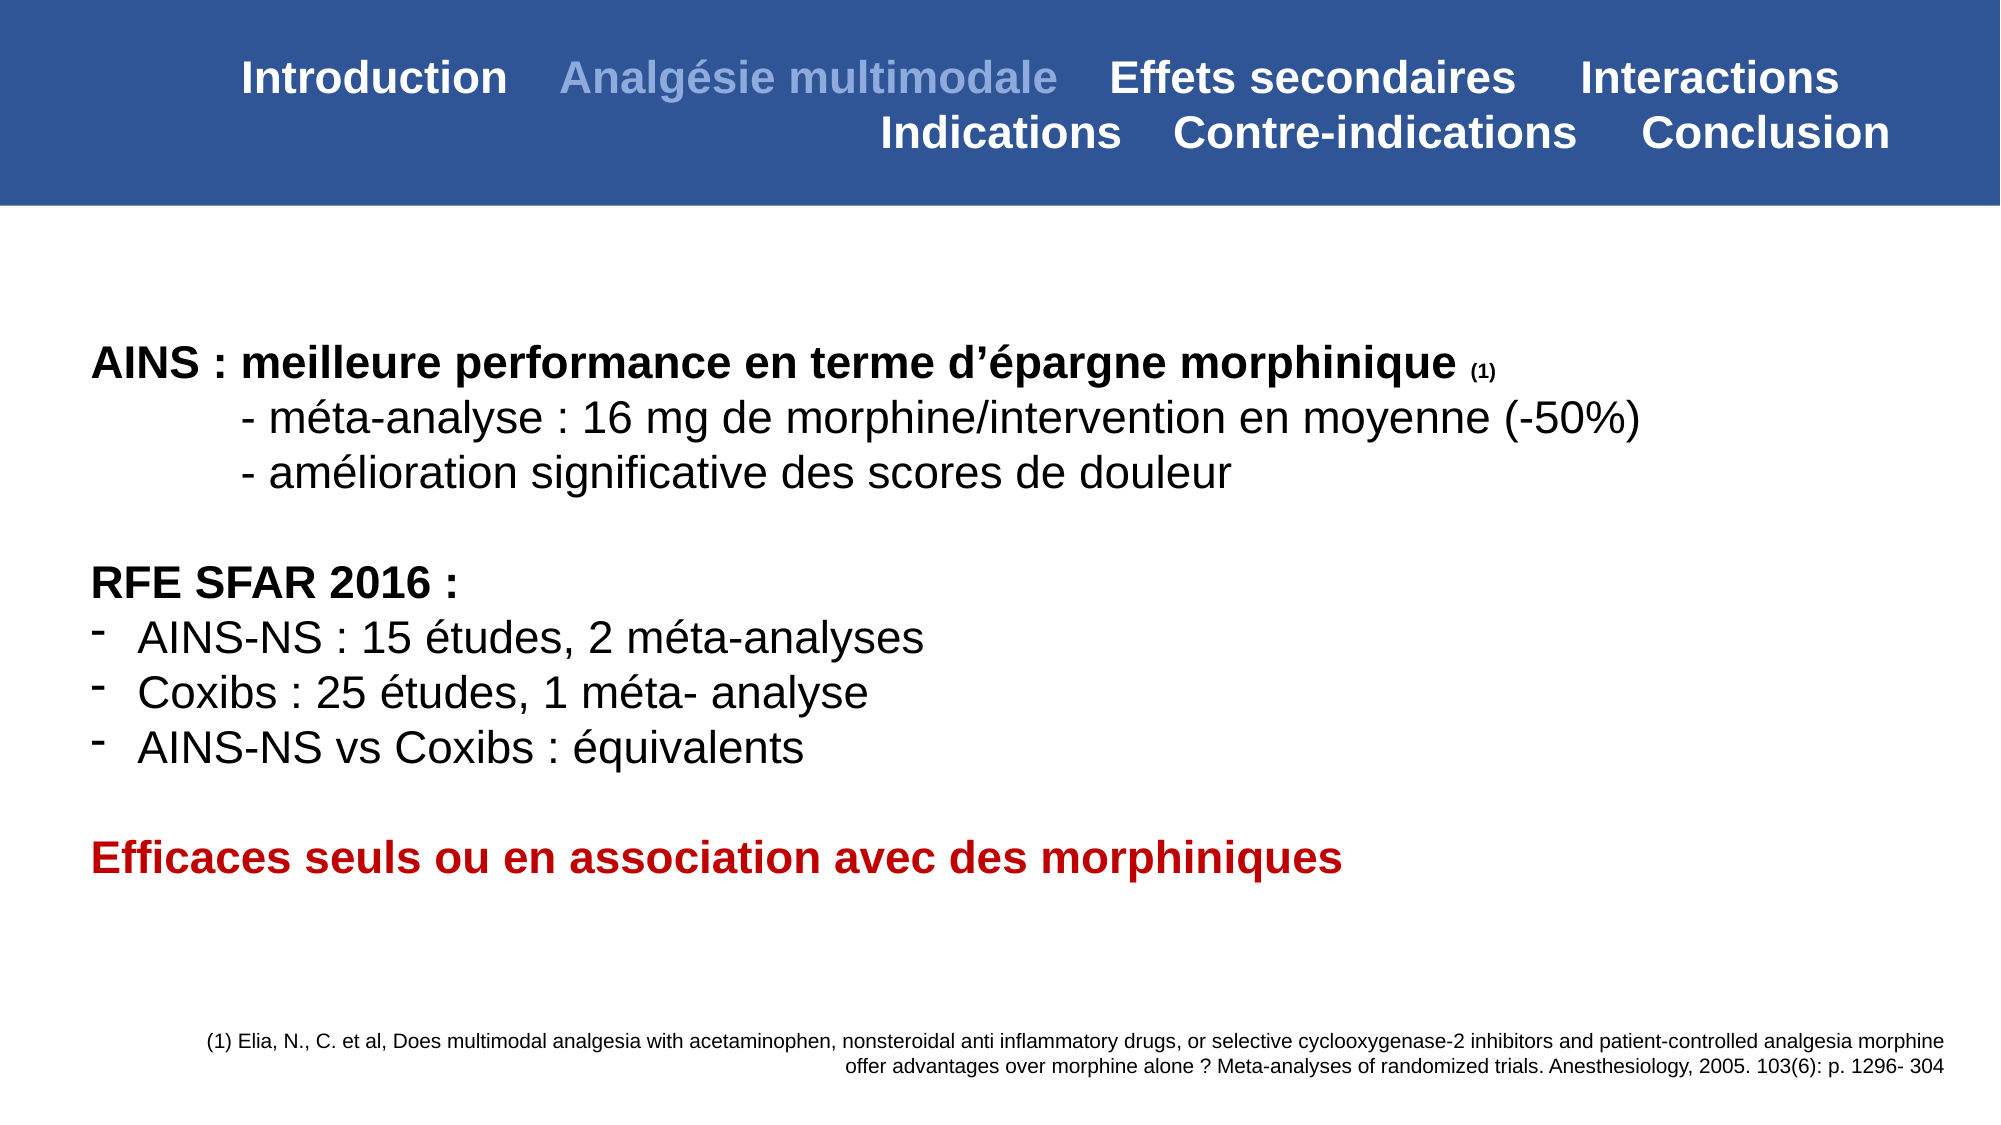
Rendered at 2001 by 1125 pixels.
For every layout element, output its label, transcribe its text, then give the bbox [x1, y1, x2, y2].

text_box AINS : meilleure performance en terme d’épargne morphinique (1) - méta-analyse : 16 mg de morphine/intervention en moyenne (-50%) - amélioration significative des scores de douleur RFE SFAR 2016 : AINS-NS : 15 études, 2 méta-analyses Coxibs : 25 études, 1 méta- analyse AINS-NS vs Coxibs : équivalents Efficaces seuls ou en association avec des morphiniques [75, 325, 1933, 946]
text_box (1) Elia, N., C. et al, Does multimodal analgesia with acetaminophen, nonsteroidal anti inflammatory drugs, or selective cyclooxygenase-2 inhibitors and patient-controlled analgesia morphine offer advantages over morphine alone ? Meta-analyses of randomized trials. Anesthesiology, 2005. 103(6): p. 1296- 304 [181, 1019, 1960, 1125]
text_box Introduction Analgésie multimodale Effets secondaires Interactions Indications Contre-indications Conclusion [59, 40, 1907, 165]
text_box [0, 0, 2000, 207]
